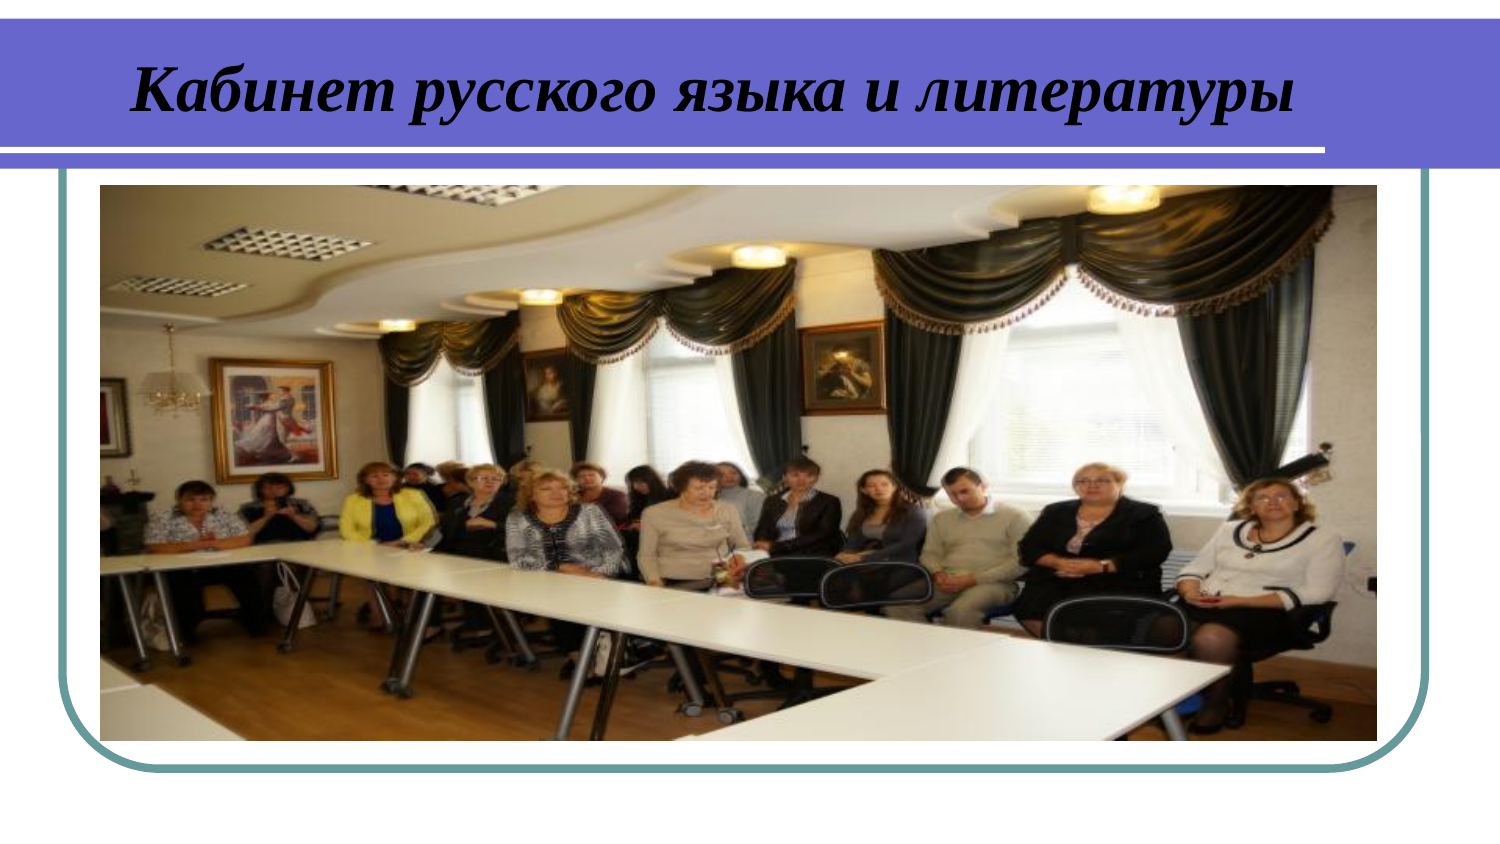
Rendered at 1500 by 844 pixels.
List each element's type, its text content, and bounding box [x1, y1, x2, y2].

picture [99, 185, 1377, 742]
title Кабинет русского языка и литературы [31, 27, 1348, 141]
